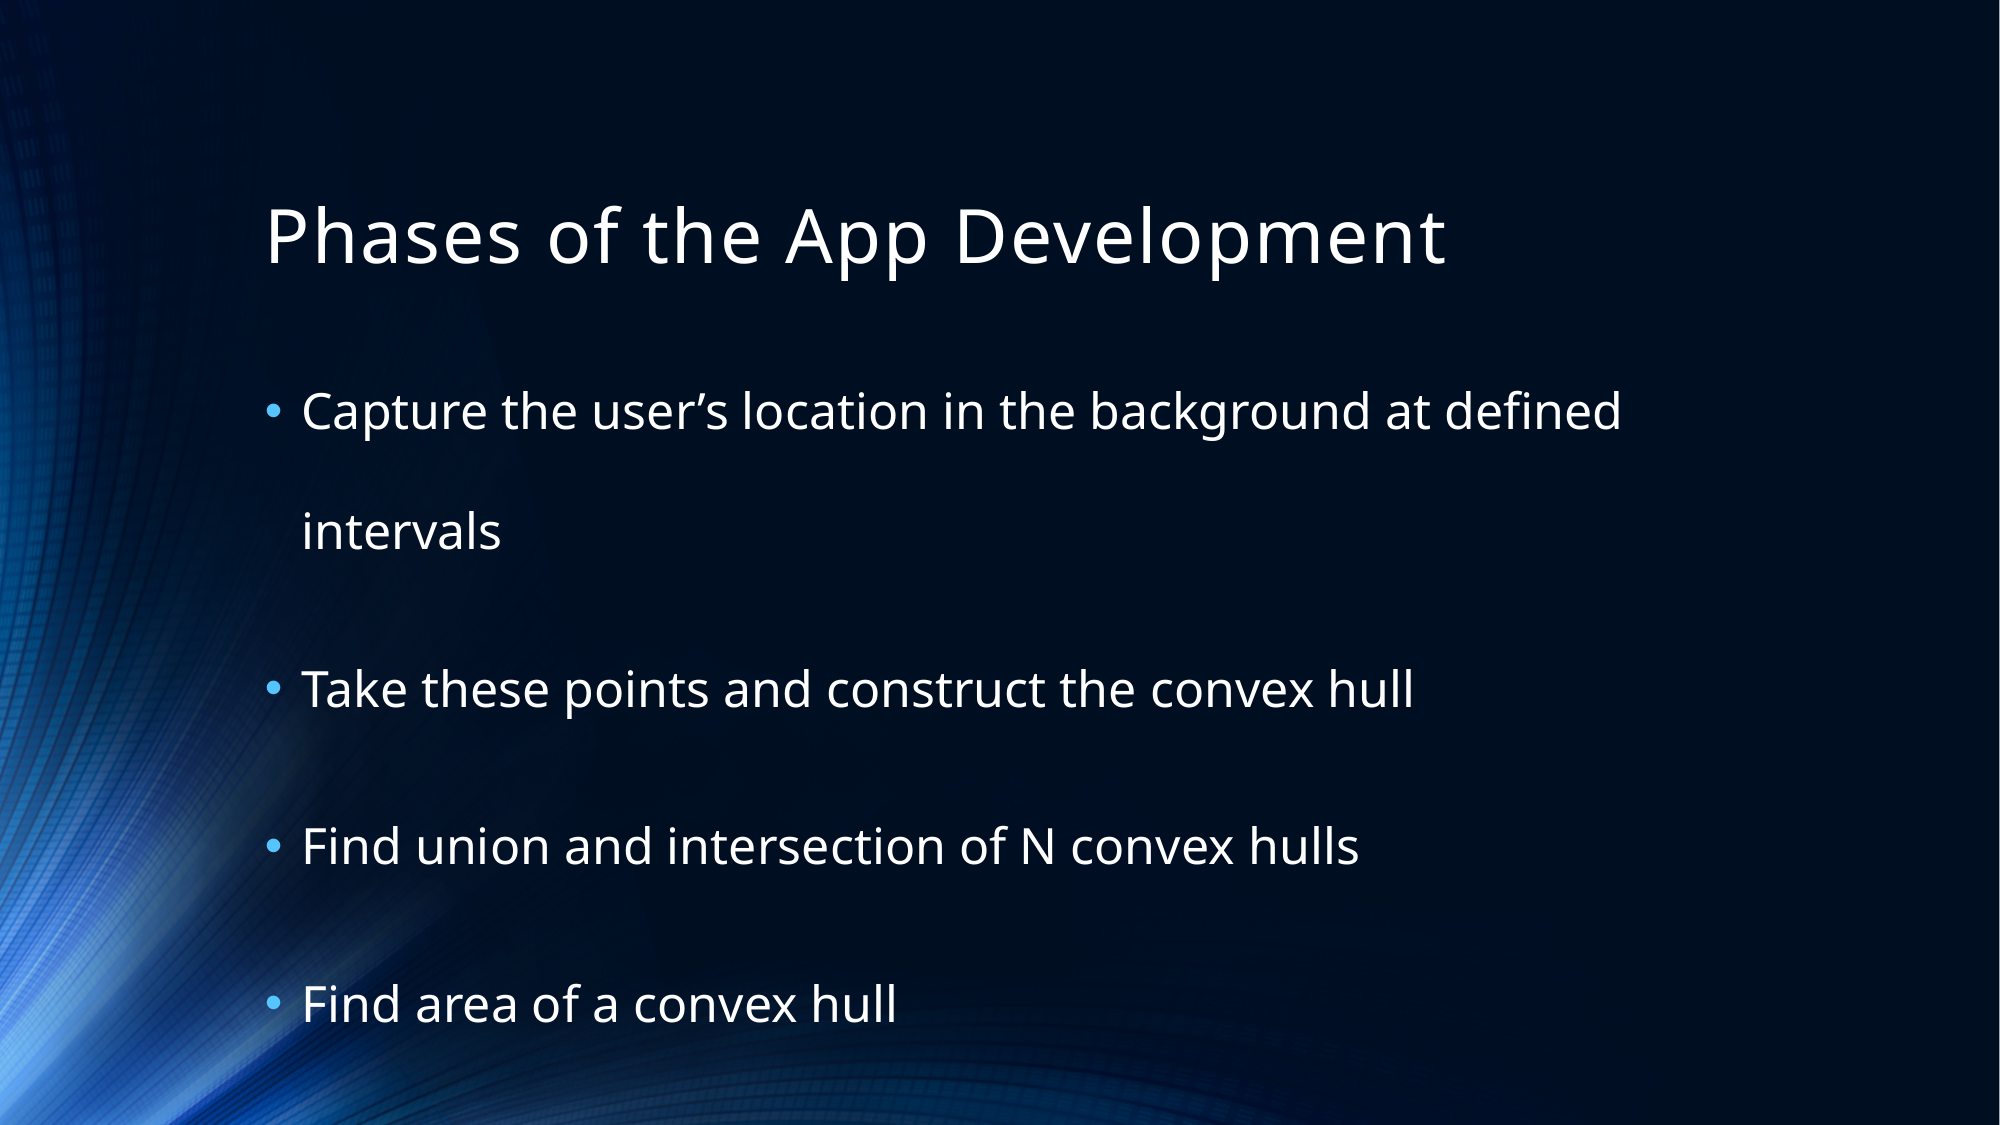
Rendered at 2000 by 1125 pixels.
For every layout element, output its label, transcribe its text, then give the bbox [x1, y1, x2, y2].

title Phases of the App Development [249, 62, 1750, 288]
picture [0, 0, 2000, 1125]
list Capture the user’s location in the background at defined intervals Take these points and construct the convex hull Find union and intersection of N convex hulls Find area of a convex hull [249, 312, 1749, 988]
